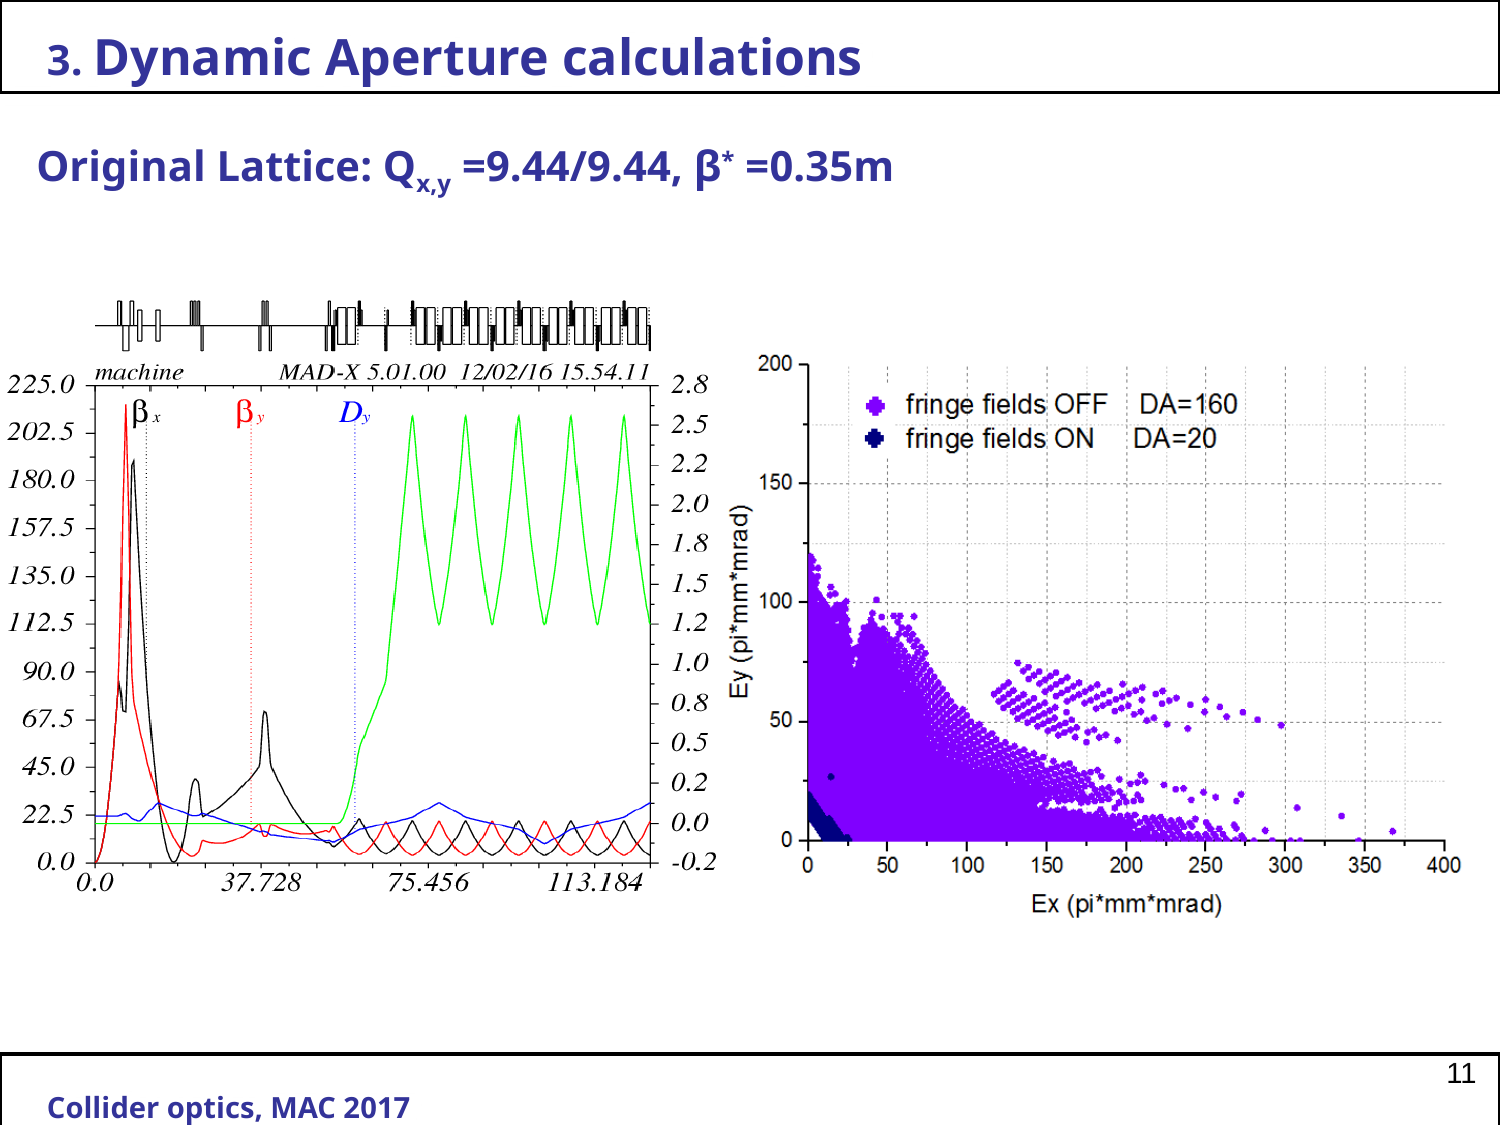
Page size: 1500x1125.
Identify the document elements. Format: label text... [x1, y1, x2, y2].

text_box 3. Dynamic Aperture calculations [0, 0, 1500, 93]
picture [0, 293, 1476, 922]
slide_number 11 [1424, 1046, 1500, 1053]
text_box Original Lattice: Qx,y =9.44/9.44, β* =0.35m [0, 115, 1500, 205]
text_box Collider optics, MAC 2017 [0, 1054, 1500, 1125]
